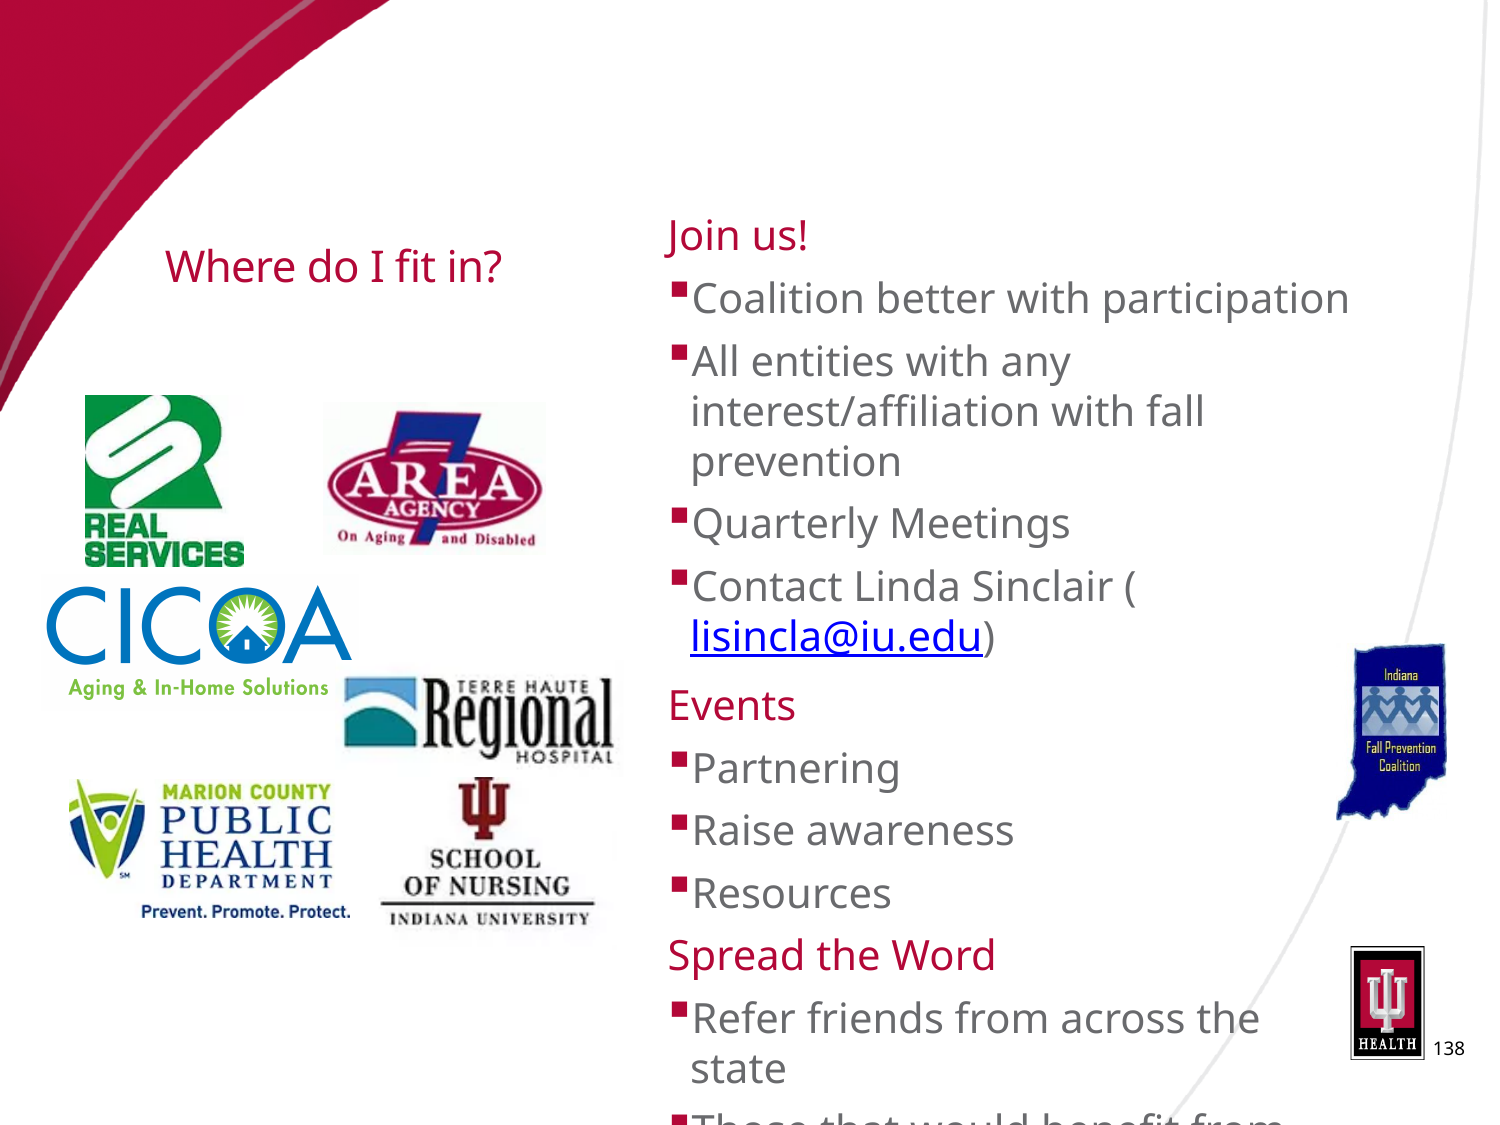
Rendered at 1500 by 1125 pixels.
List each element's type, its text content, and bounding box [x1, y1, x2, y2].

slide_number 138 [1335, 1019, 1466, 1080]
title Where do I fit in? [164, 187, 1355, 349]
list Join us! Coalition better with participation All entities with any interest/affiliation with fall prevention Quarterly Meetings Contact Linda Sinclair (lisincla@iu.edu) Events Partnering Raise awareness Resources Spread the Word Refer friends from across the state Those that would benefit from resources [667, 209, 1368, 852]
picture [0, 0, 1500, 1125]
